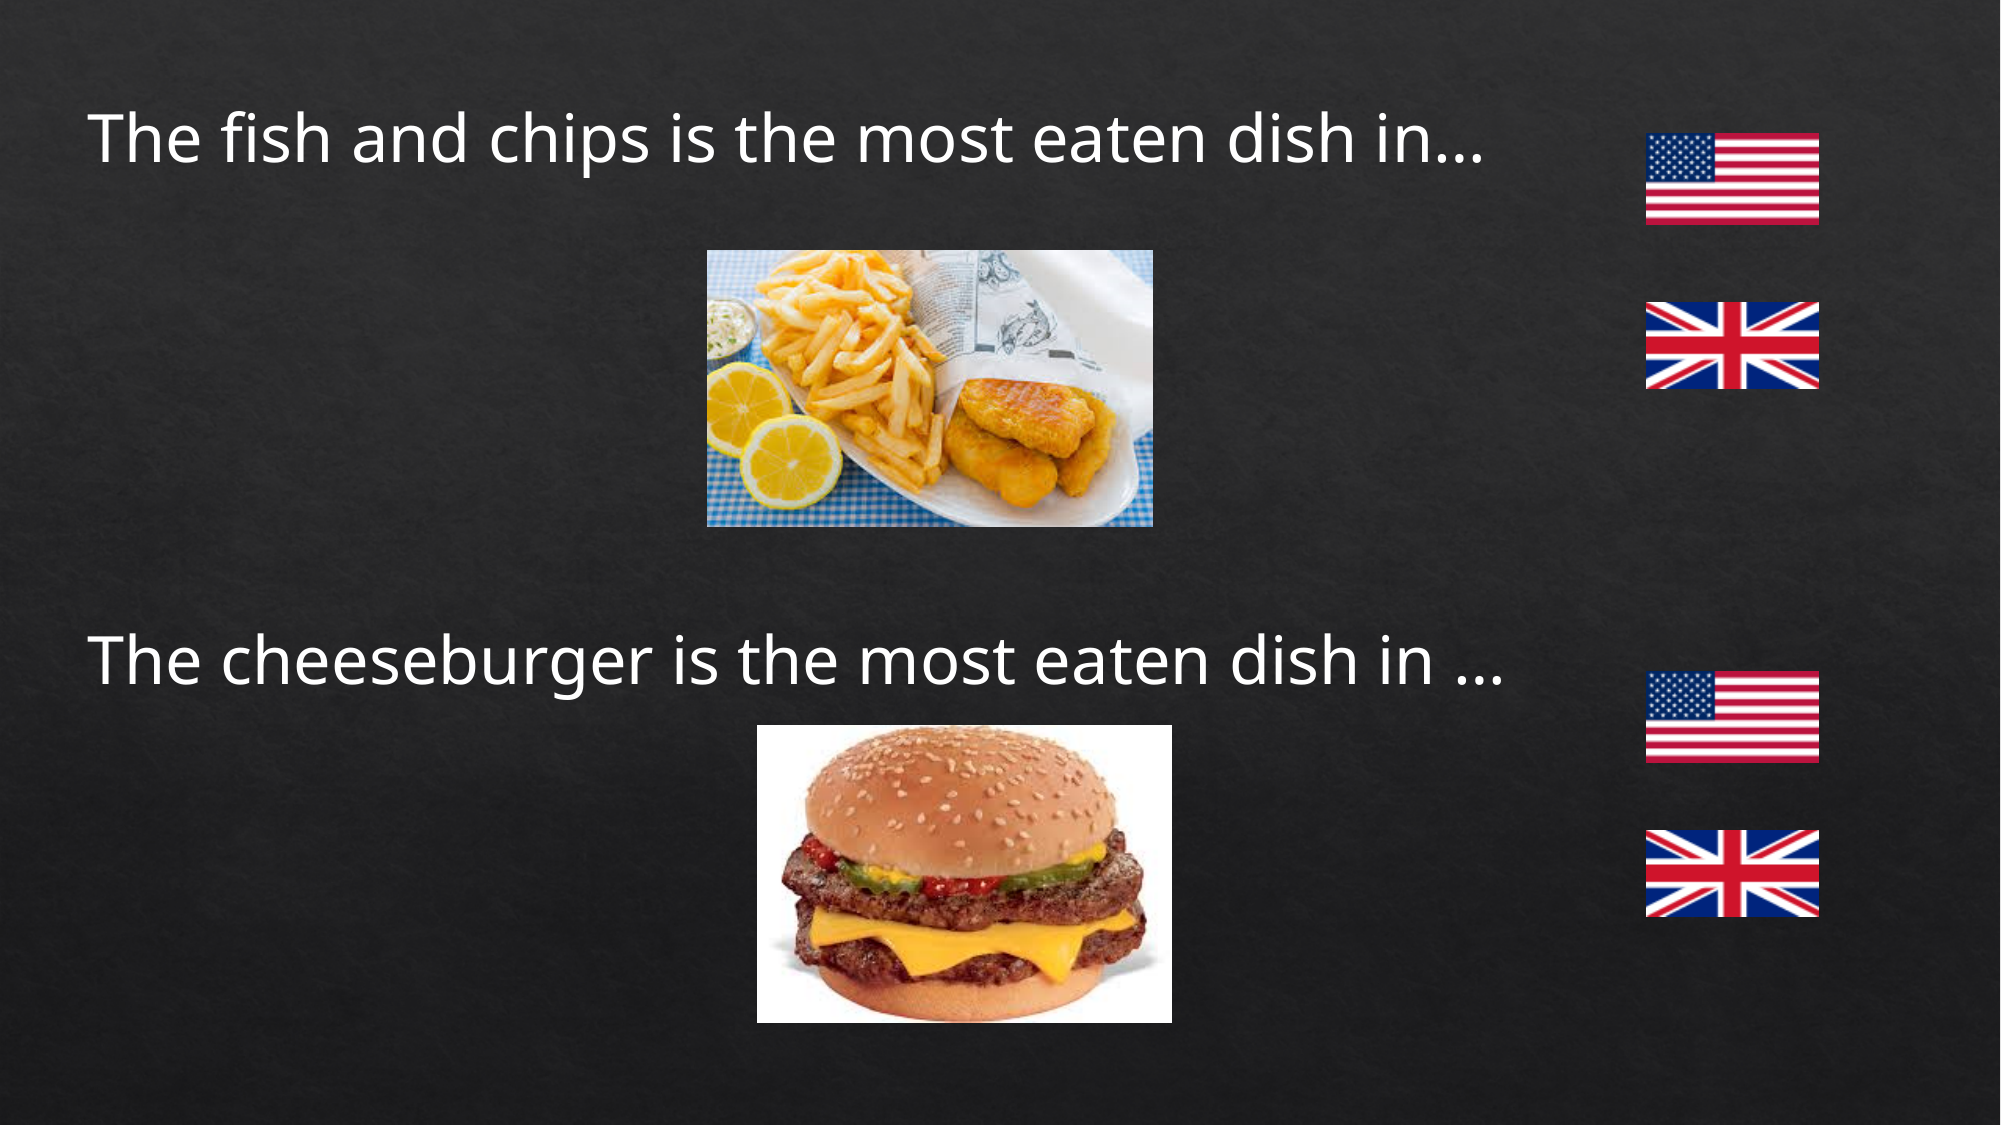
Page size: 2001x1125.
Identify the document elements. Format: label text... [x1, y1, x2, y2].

picture [756, 725, 1172, 1023]
picture [1646, 671, 1819, 763]
picture [1646, 302, 1819, 389]
text_box The cheeseburger is the most eaten dish in … [72, 610, 1606, 706]
picture [707, 250, 1154, 528]
text_box The fish and chips is the most eaten dish in… [72, 88, 1647, 184]
picture [1646, 830, 1819, 917]
picture [1646, 133, 1819, 225]
